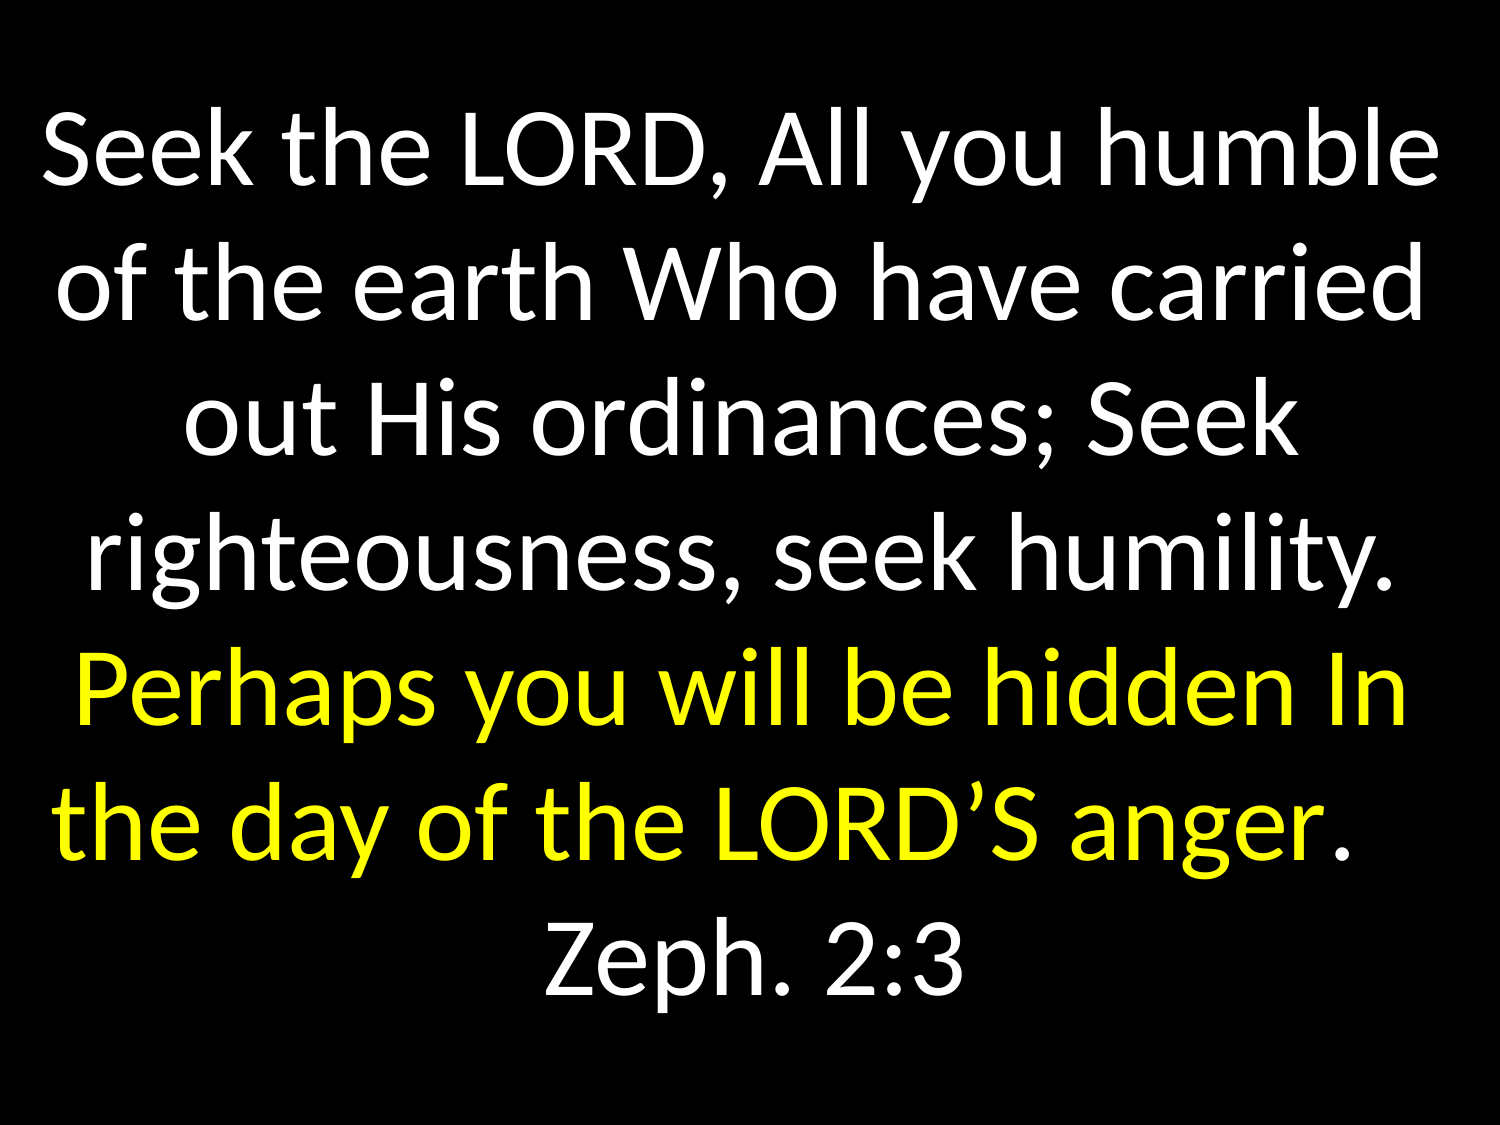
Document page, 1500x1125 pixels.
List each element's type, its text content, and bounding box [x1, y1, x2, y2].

title Seek the LORD, All you humble of the earth Who have carried out His ordinances; Seek righteousness, seek humility. Perhaps you will be hidden In the day of the LORD’S anger. Zeph. 2:3 [23, 0, 1461, 1092]
